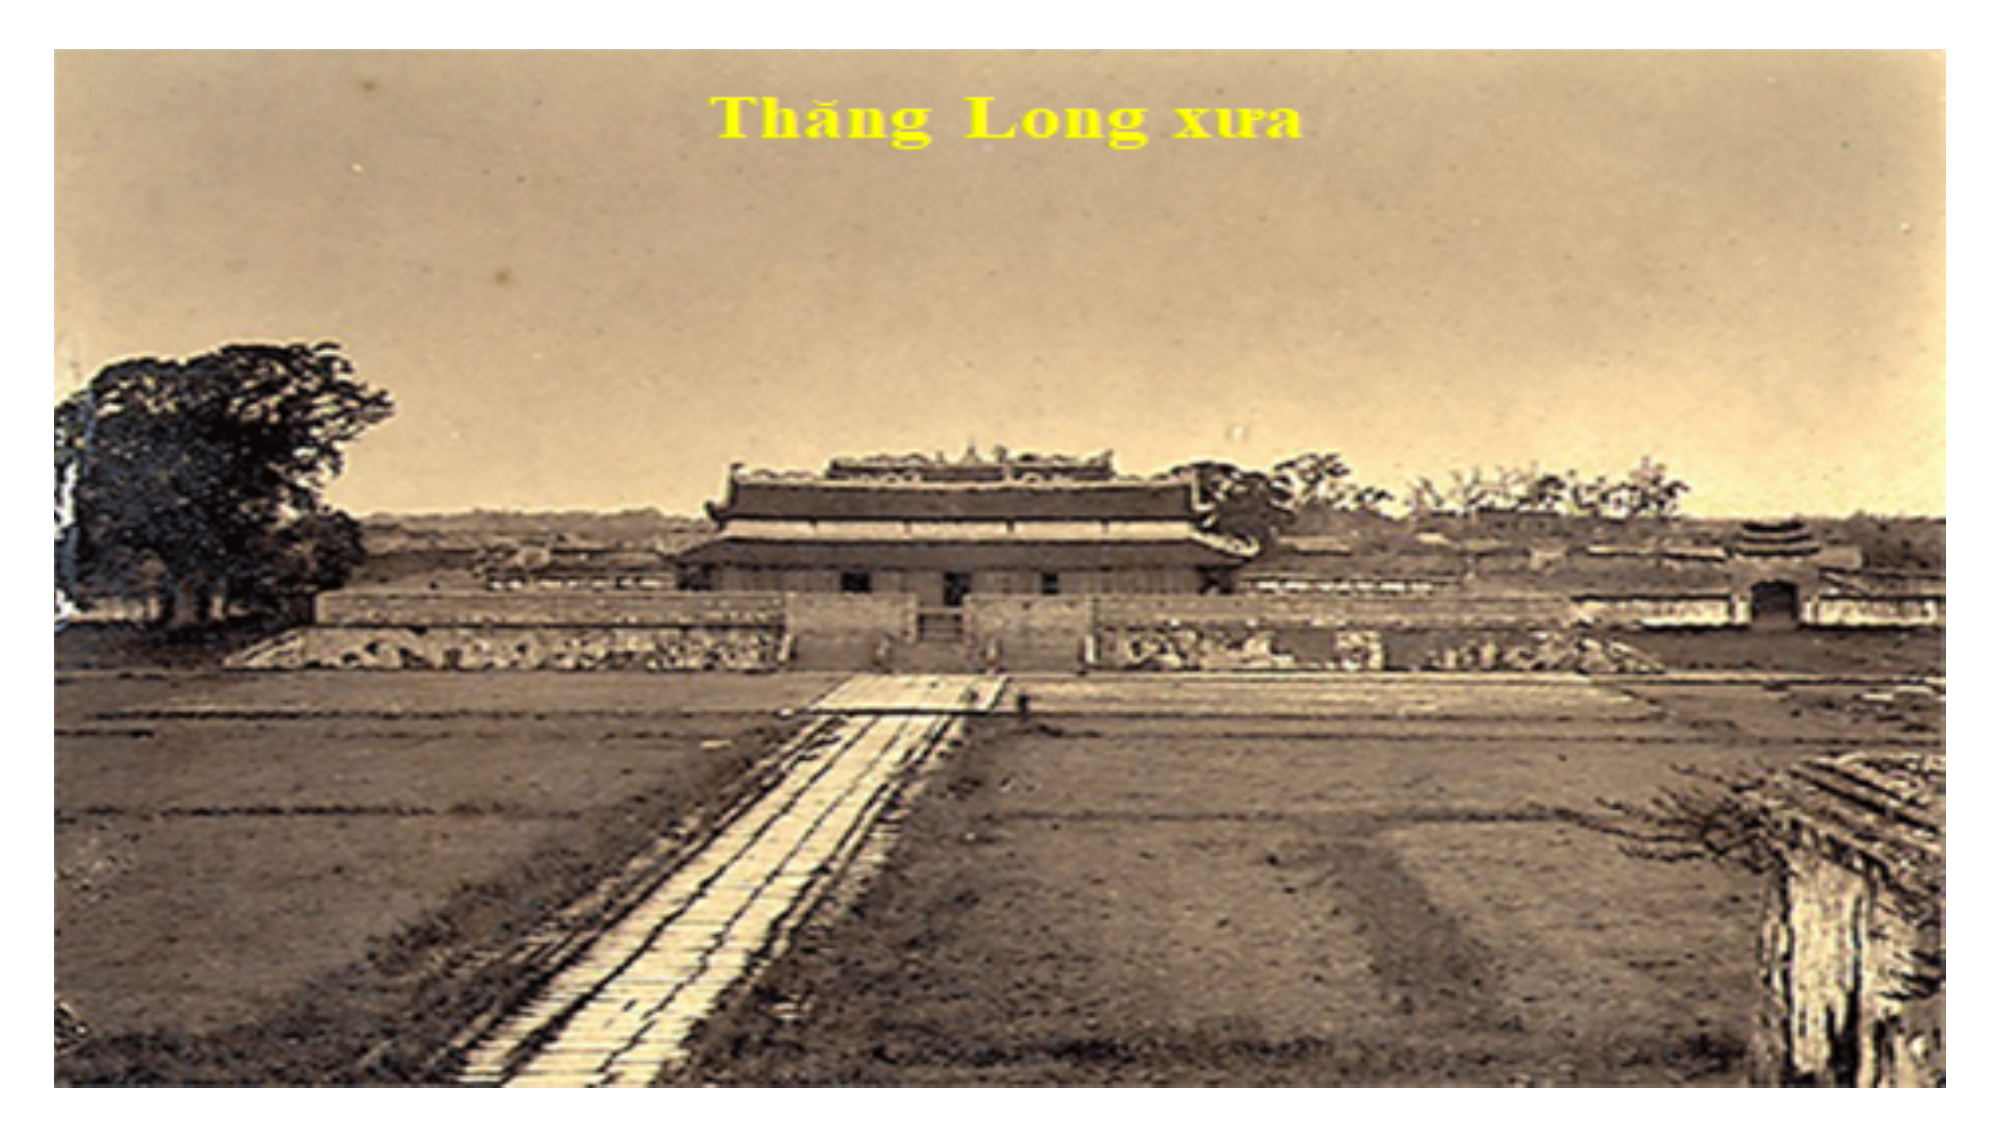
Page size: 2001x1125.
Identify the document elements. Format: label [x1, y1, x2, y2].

picture [54, 49, 1946, 1088]
